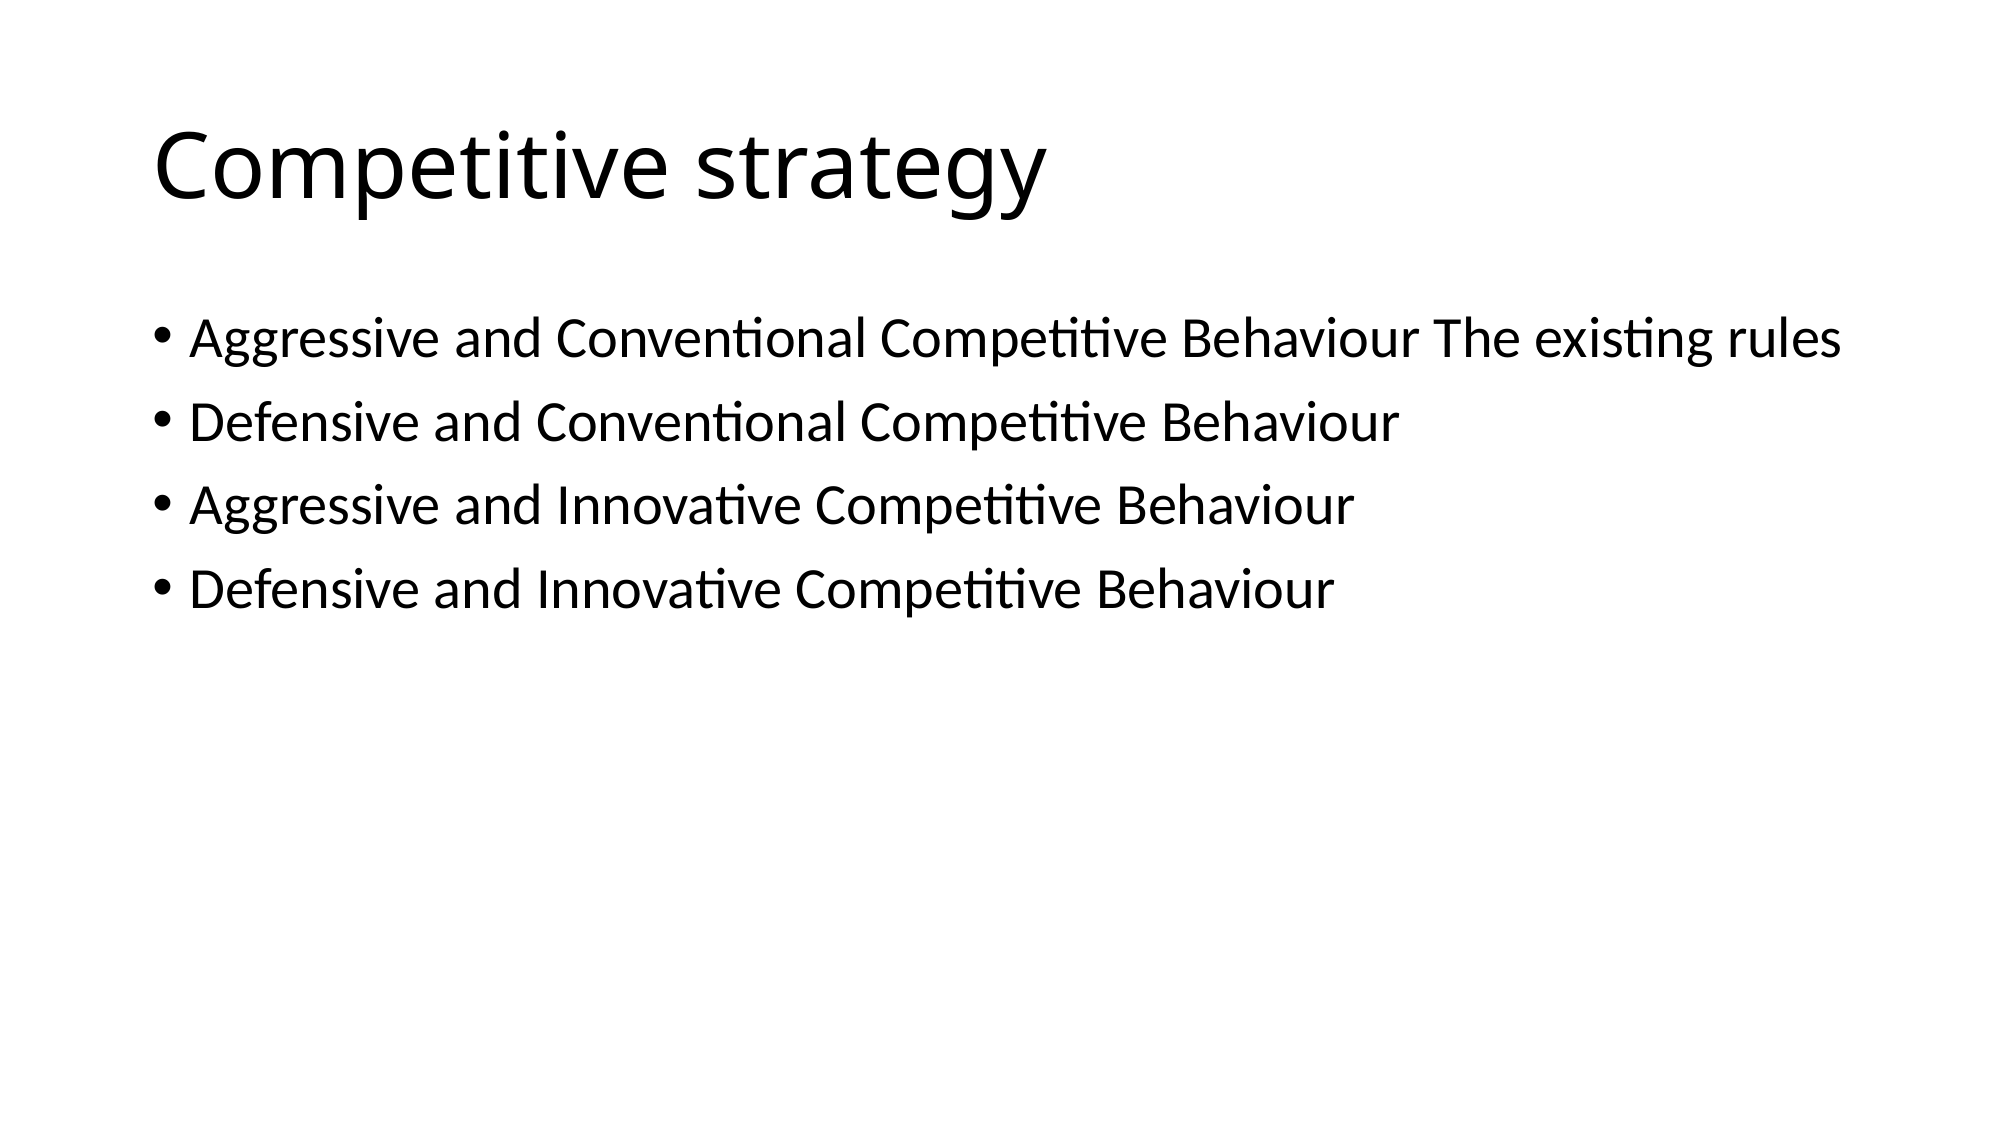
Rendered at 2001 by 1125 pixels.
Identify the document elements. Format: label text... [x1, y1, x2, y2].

list Aggressive and Conventional Competitive Behaviour The existing rules Defensive and Conventional Competitive Behaviour Aggressive and Innovative Competitive Behaviour Defensive and Innovative Competitive Behaviour [137, 299, 1863, 1014]
title Competitive strategy [137, 59, 1863, 278]
